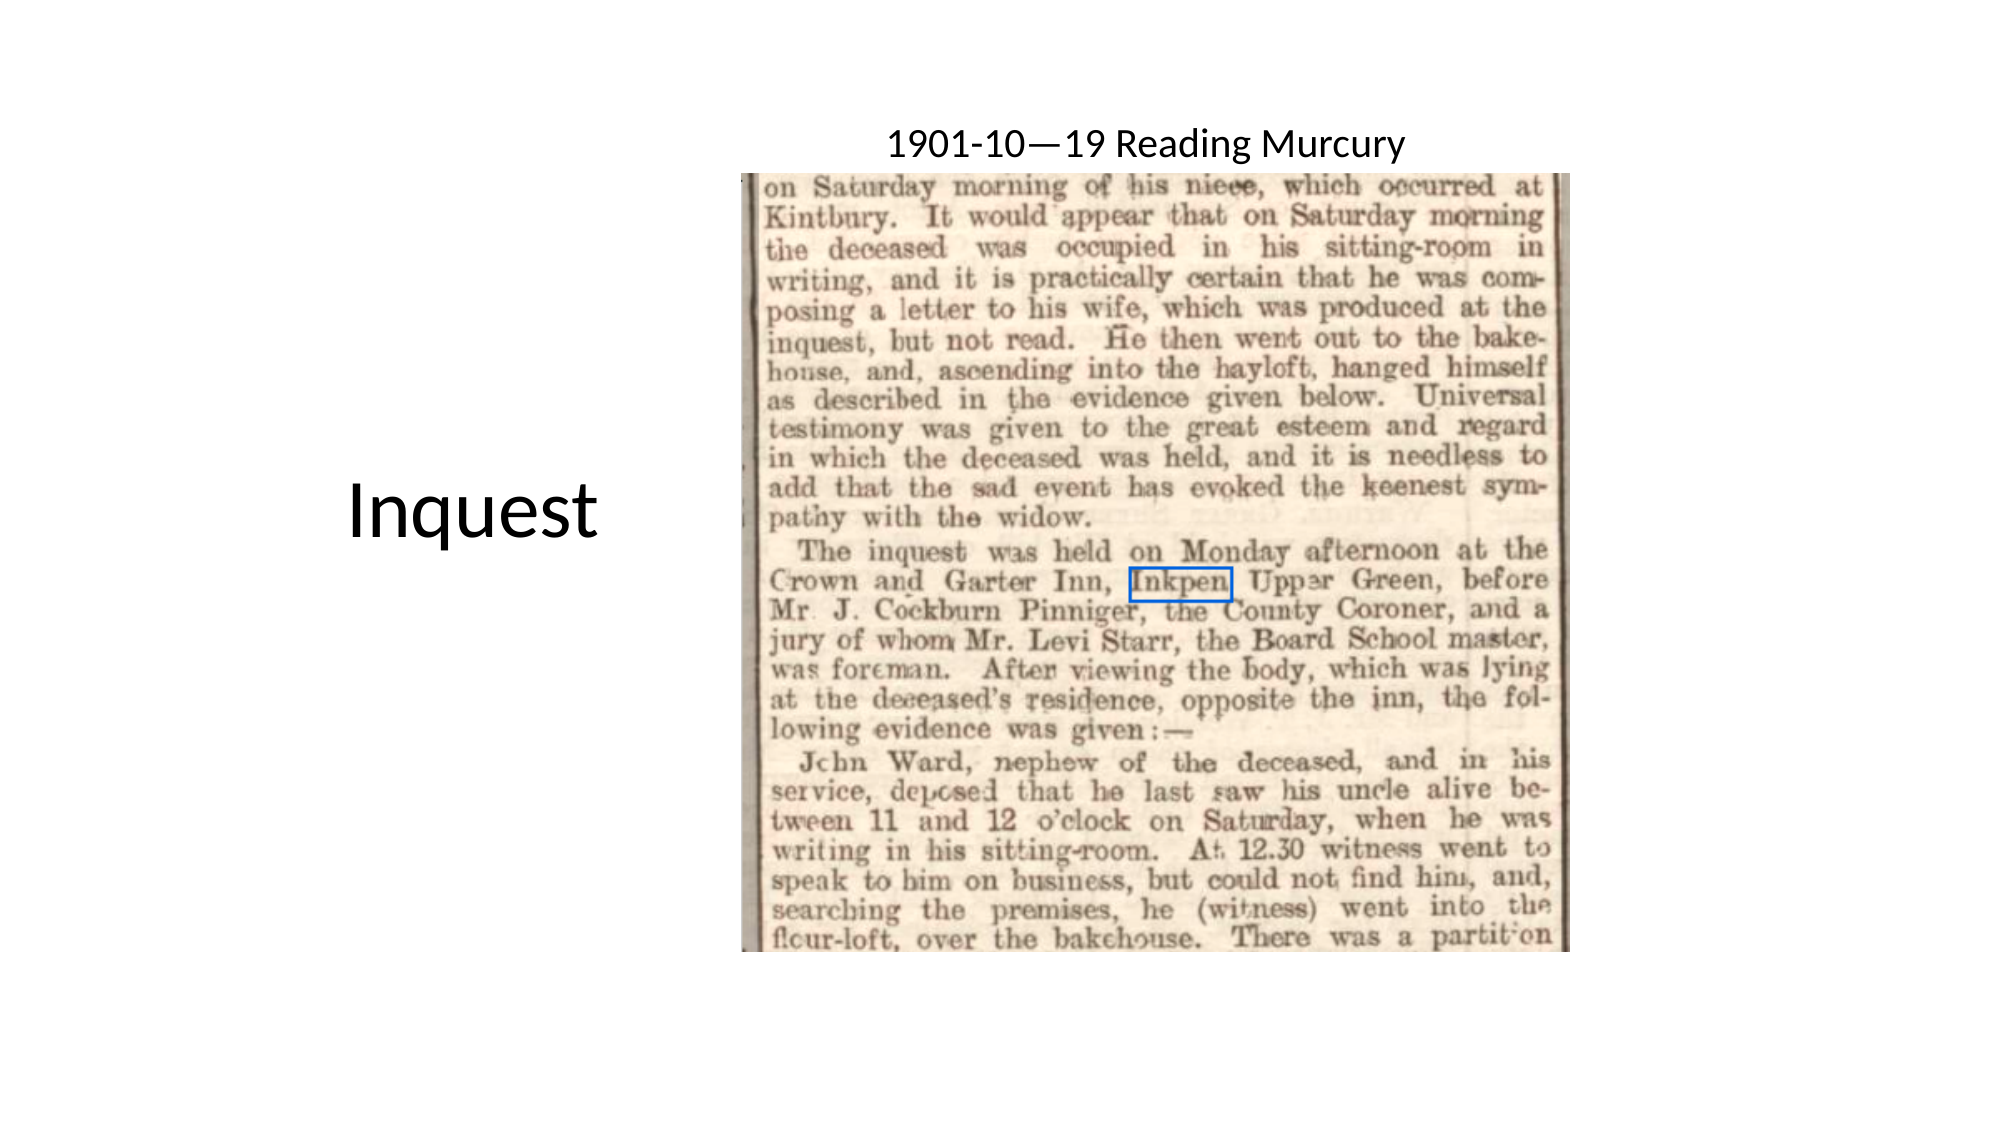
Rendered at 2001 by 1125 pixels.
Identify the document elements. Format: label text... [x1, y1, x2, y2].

text_box Inquest [331, 446, 665, 562]
picture [740, 173, 1579, 952]
text_box 1901-10—19 Reading Murcury [870, 108, 1450, 173]
